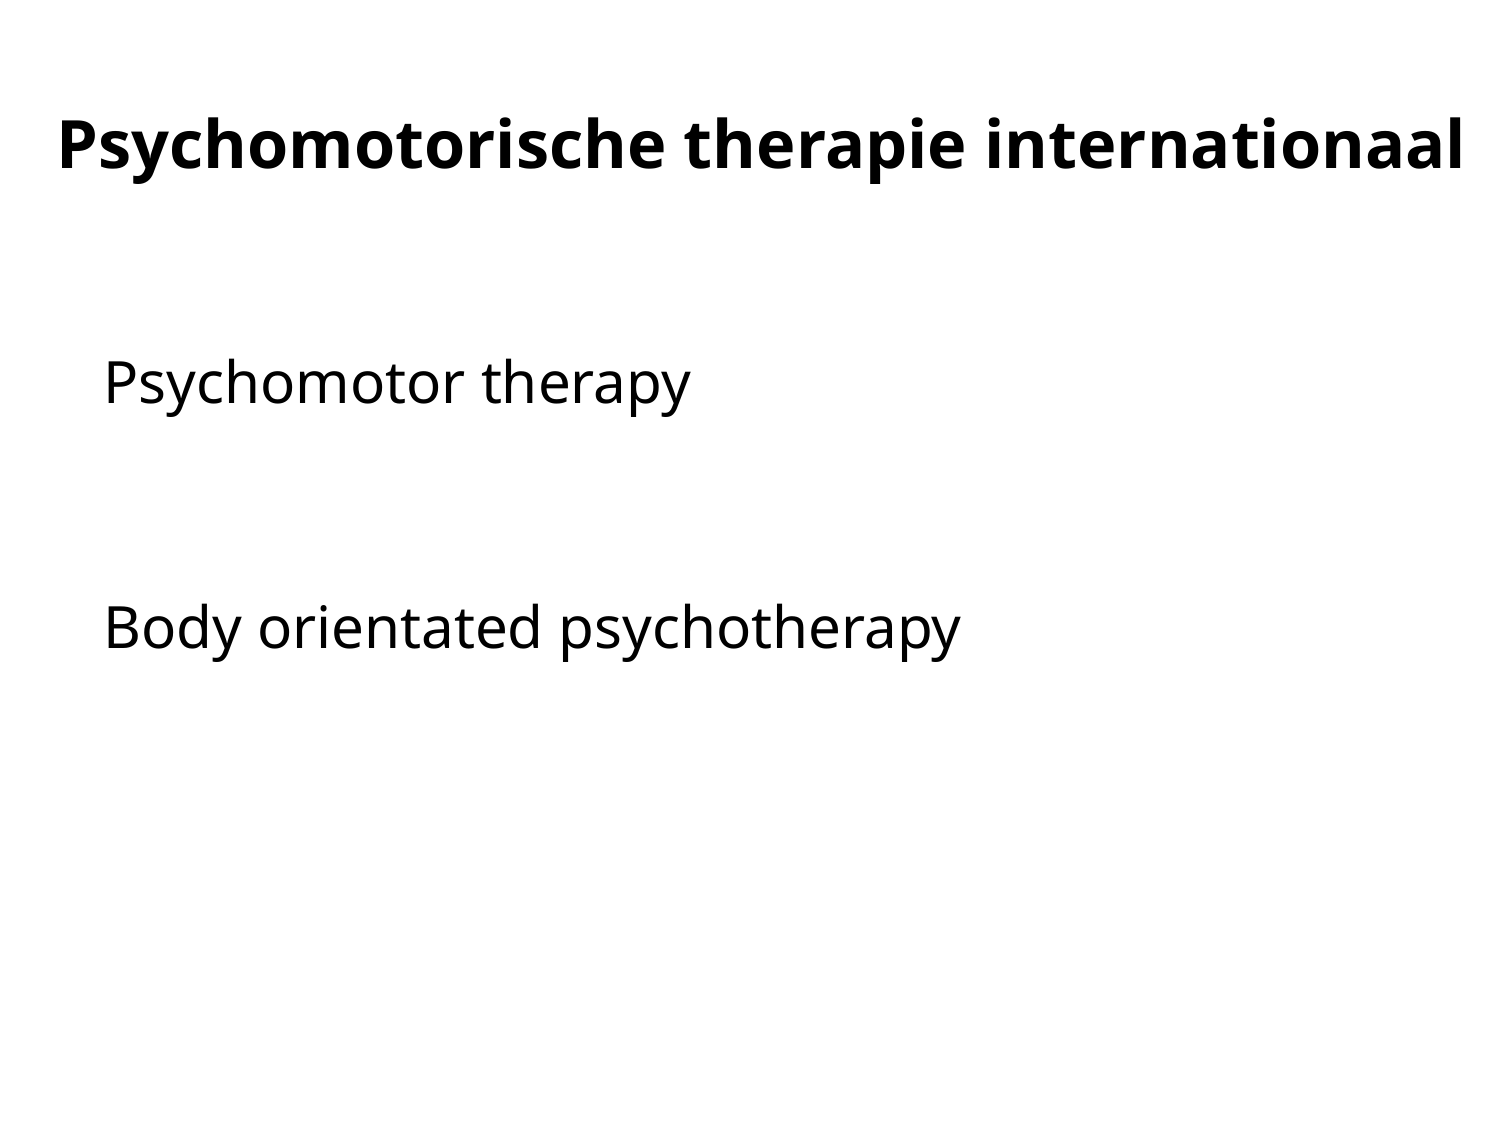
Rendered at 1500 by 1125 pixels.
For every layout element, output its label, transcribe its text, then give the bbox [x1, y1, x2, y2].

title Psychomotorische therapie internationaal [41, 90, 1500, 194]
list Psychomotor therapy Body orientated psychotherapy [88, 338, 1329, 1125]
